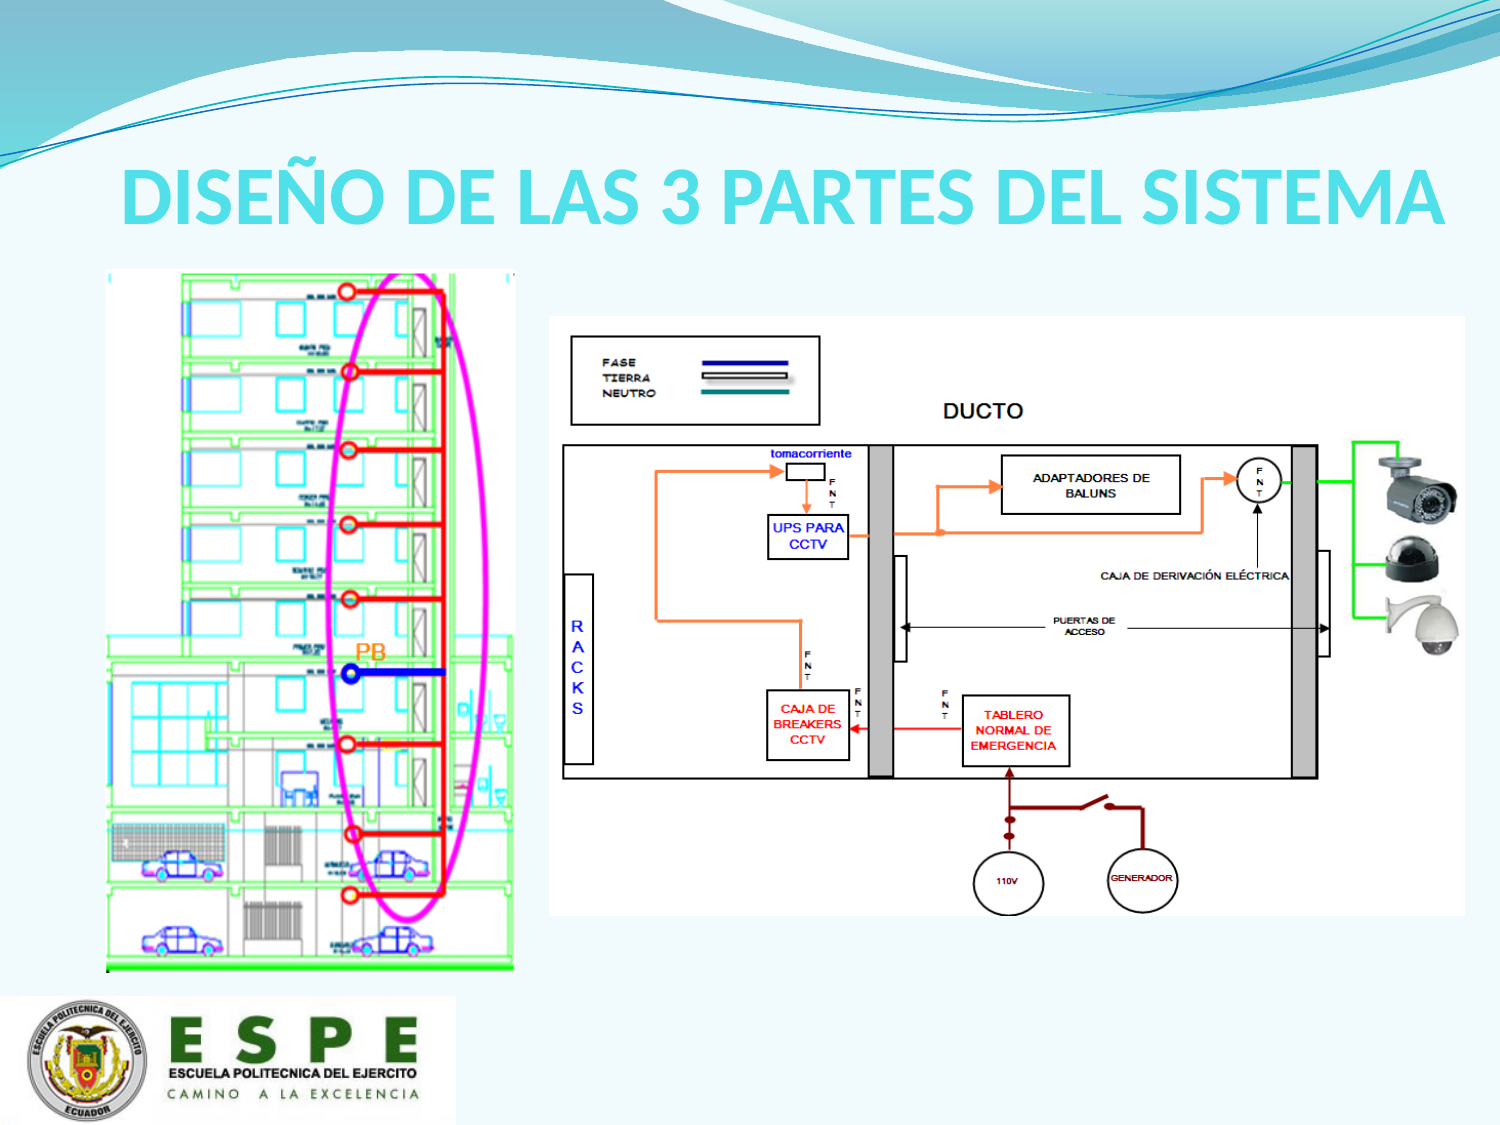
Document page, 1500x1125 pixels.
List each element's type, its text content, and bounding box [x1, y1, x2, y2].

picture [0, 995, 456, 1125]
picture [549, 316, 1466, 916]
picture [105, 269, 516, 973]
title DISEÑO DE LAS 3 PARTES DEL SISTEMA [117, 117, 1454, 242]
